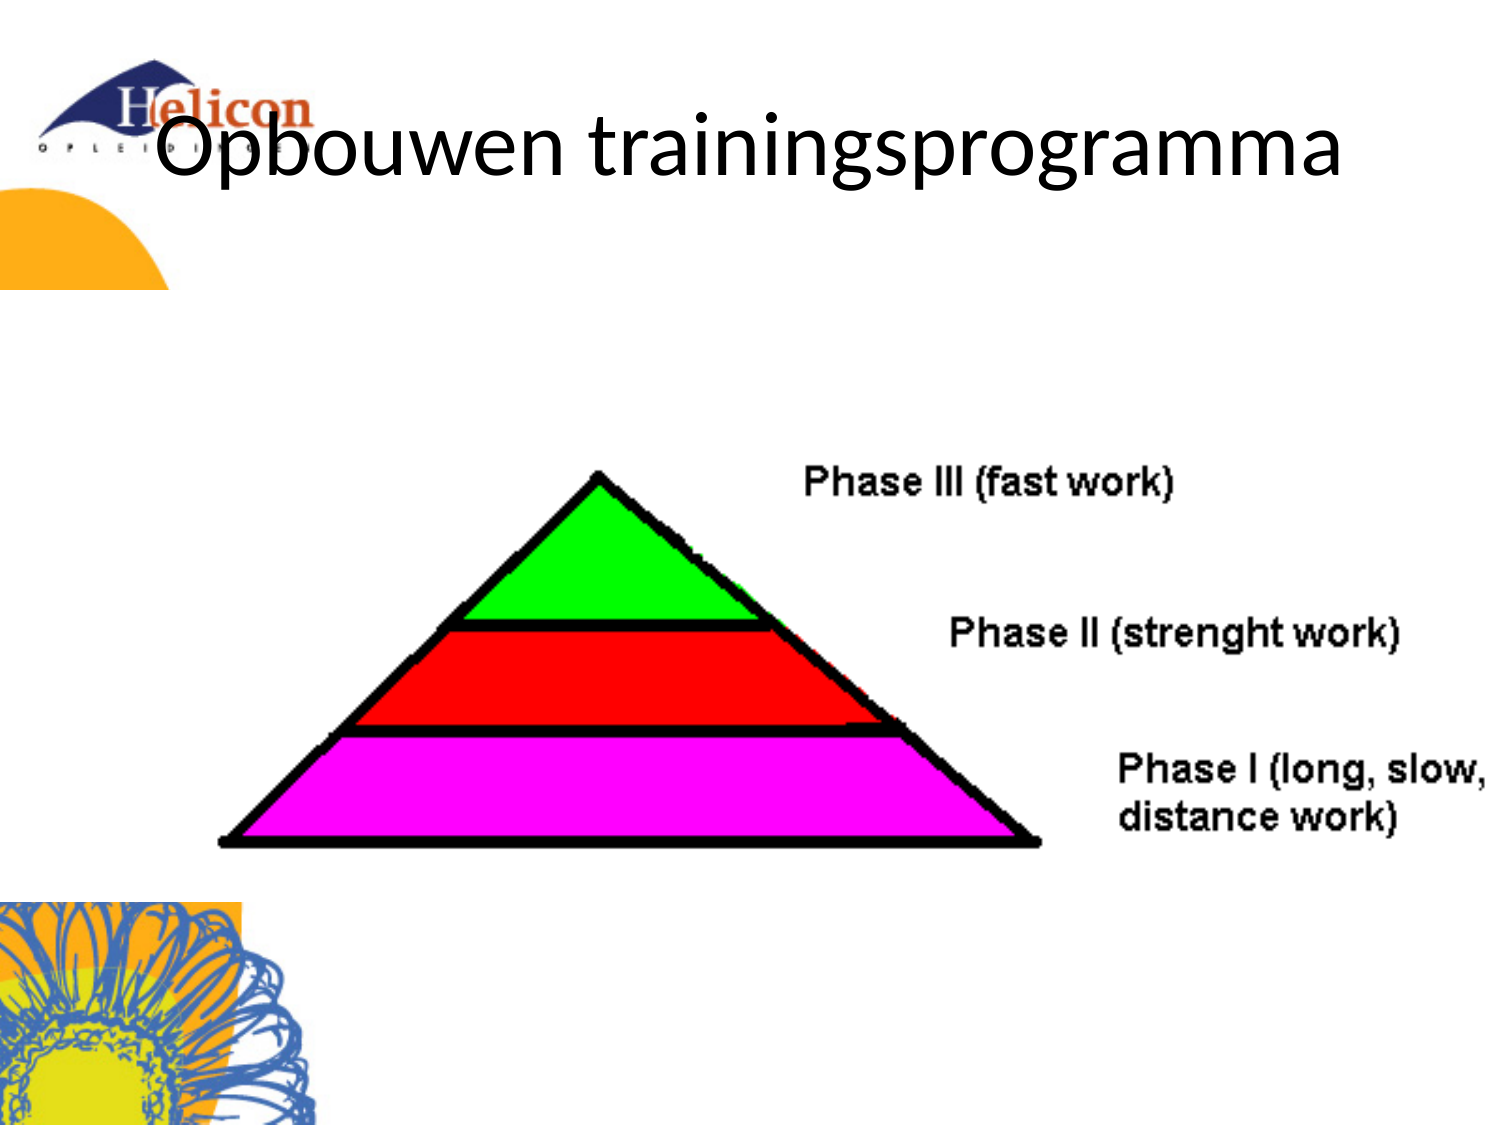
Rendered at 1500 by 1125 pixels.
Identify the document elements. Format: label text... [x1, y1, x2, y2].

picture [0, 0, 1500, 1125]
title Opbouwen trainingsprogramma [75, 45, 1425, 233]
